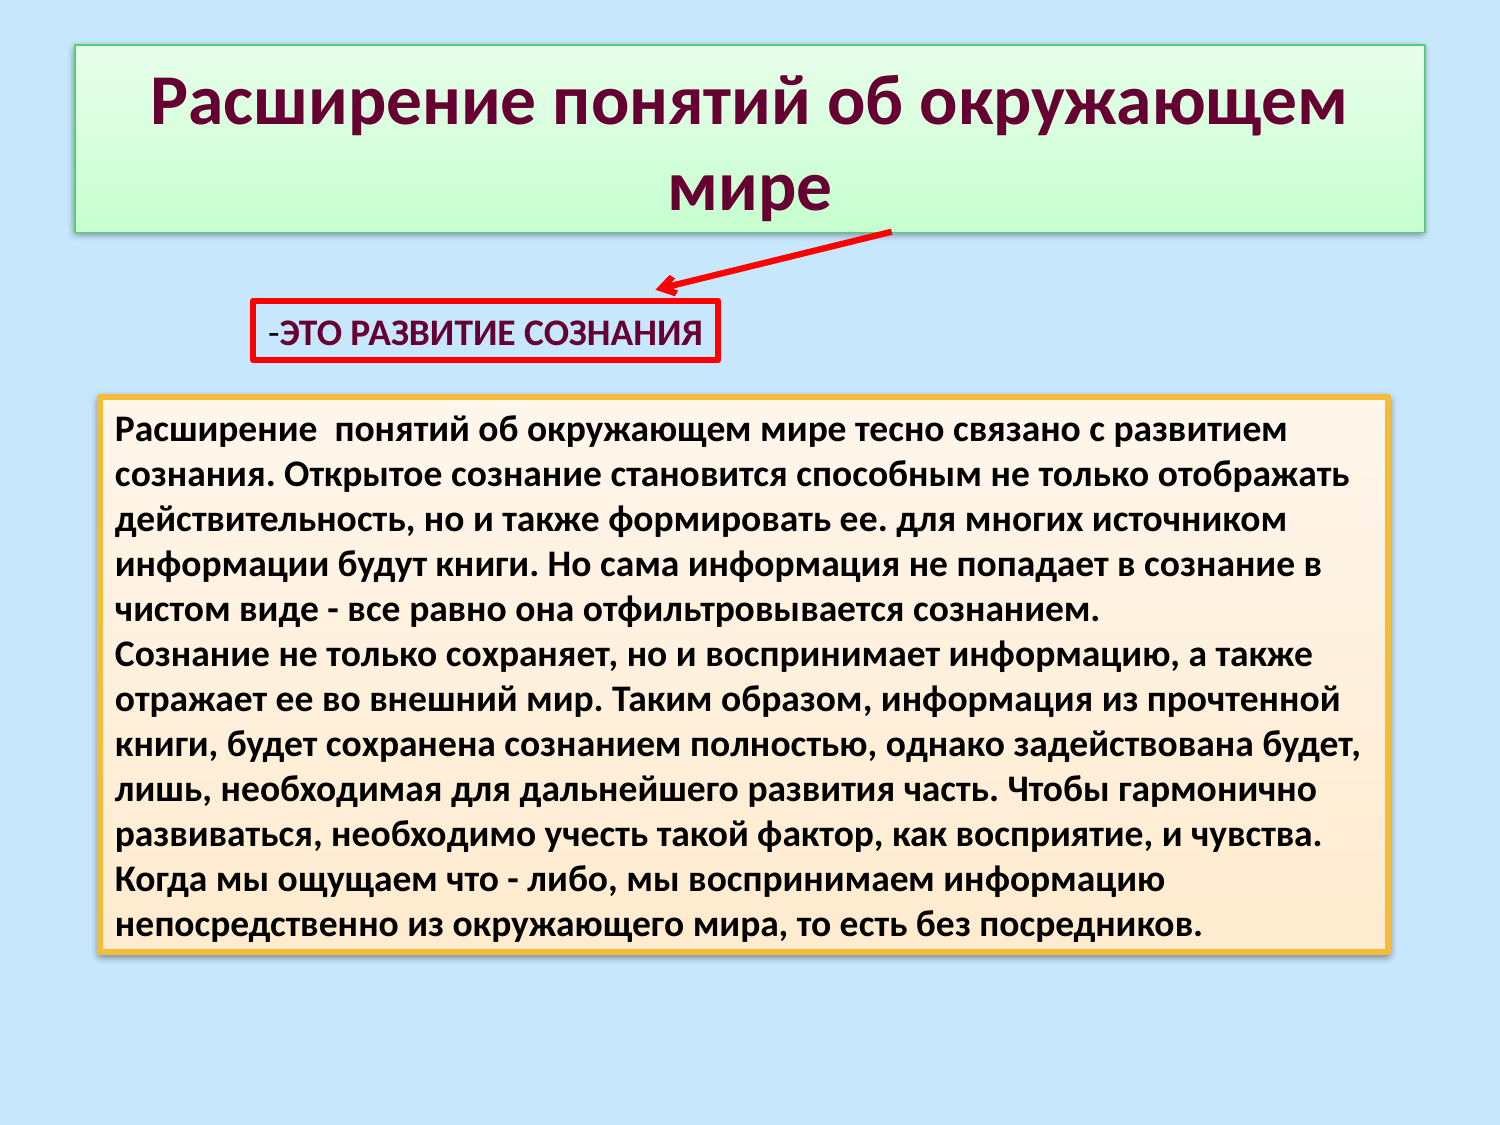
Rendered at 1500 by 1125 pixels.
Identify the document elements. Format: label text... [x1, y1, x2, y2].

text_box -ЭТО РАЗВИТИЕ СОЗНАНИЯ [253, 300, 719, 361]
title Расширение понятий об окружающем мире [74, 44, 1426, 233]
text_box Расширение понятий об окружающем мире тесно связано с развитием сознания. Открытое сознание становится способным не только отображать действительность, но и также формировать ее. для многих источником информации будут книги. Но сама информация не попадает в сознание в чистом виде - все равно она отфильтровывается сознанием. Сознание не только сохраняет, но и воспринимает информацию, а также отражает ее во внешний мир. Таким образом, информация из прочтенной книги, будет сохранена сознанием полностью, однако задействована будет, лишь, необходимая для дальнейшего развития часть. Чтобы гармонично развиваться, необходимо учесть такой фактор, как восприятие, и чувства. Когда мы ощущаем что - либо, мы воспринимаем информацию непосредственно из окружающего мира, то есть без посредников. [100, 396, 1389, 953]
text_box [655, 231, 892, 290]
